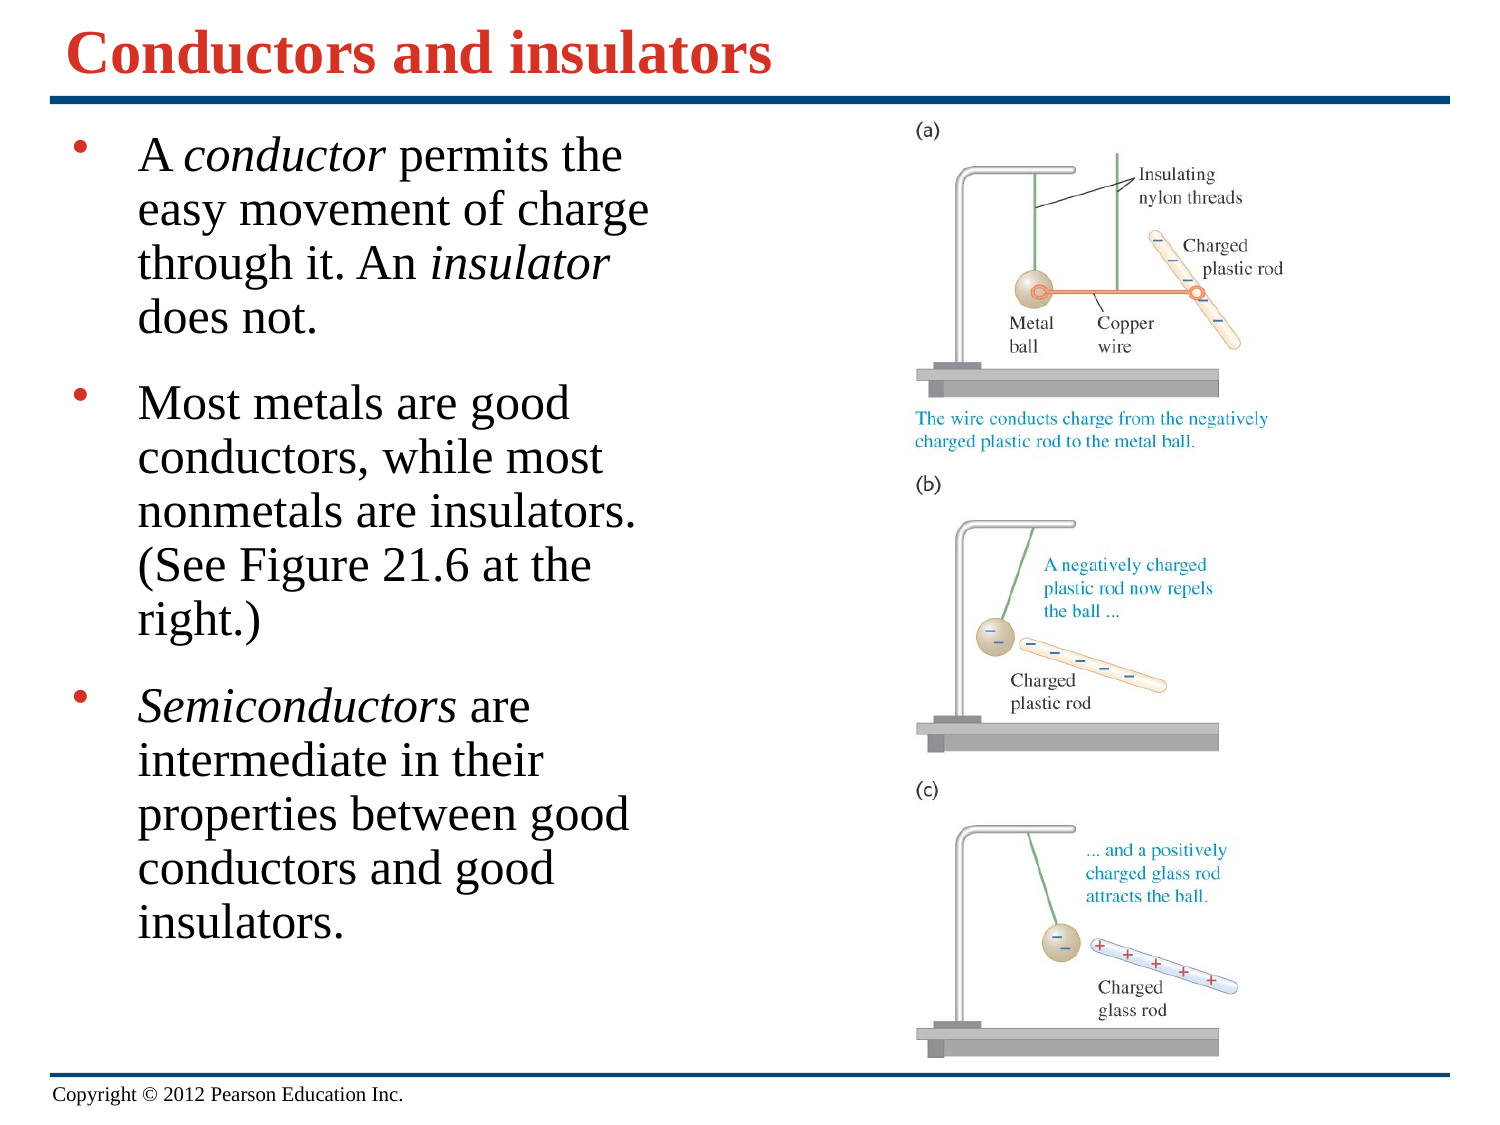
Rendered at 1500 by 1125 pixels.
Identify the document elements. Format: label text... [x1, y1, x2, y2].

list A conductor permits the easy movement of charge through it. An insulator does not. Most metals are good conductors, while most nonmetals are insulators. (See Figure 21.6 at the right.) Semiconductors are intermediate in their properties between good conductors and good insulators. [38, 120, 700, 981]
picture [906, 112, 1333, 1063]
title Conductors and insulators [50, 12, 1500, 96]
